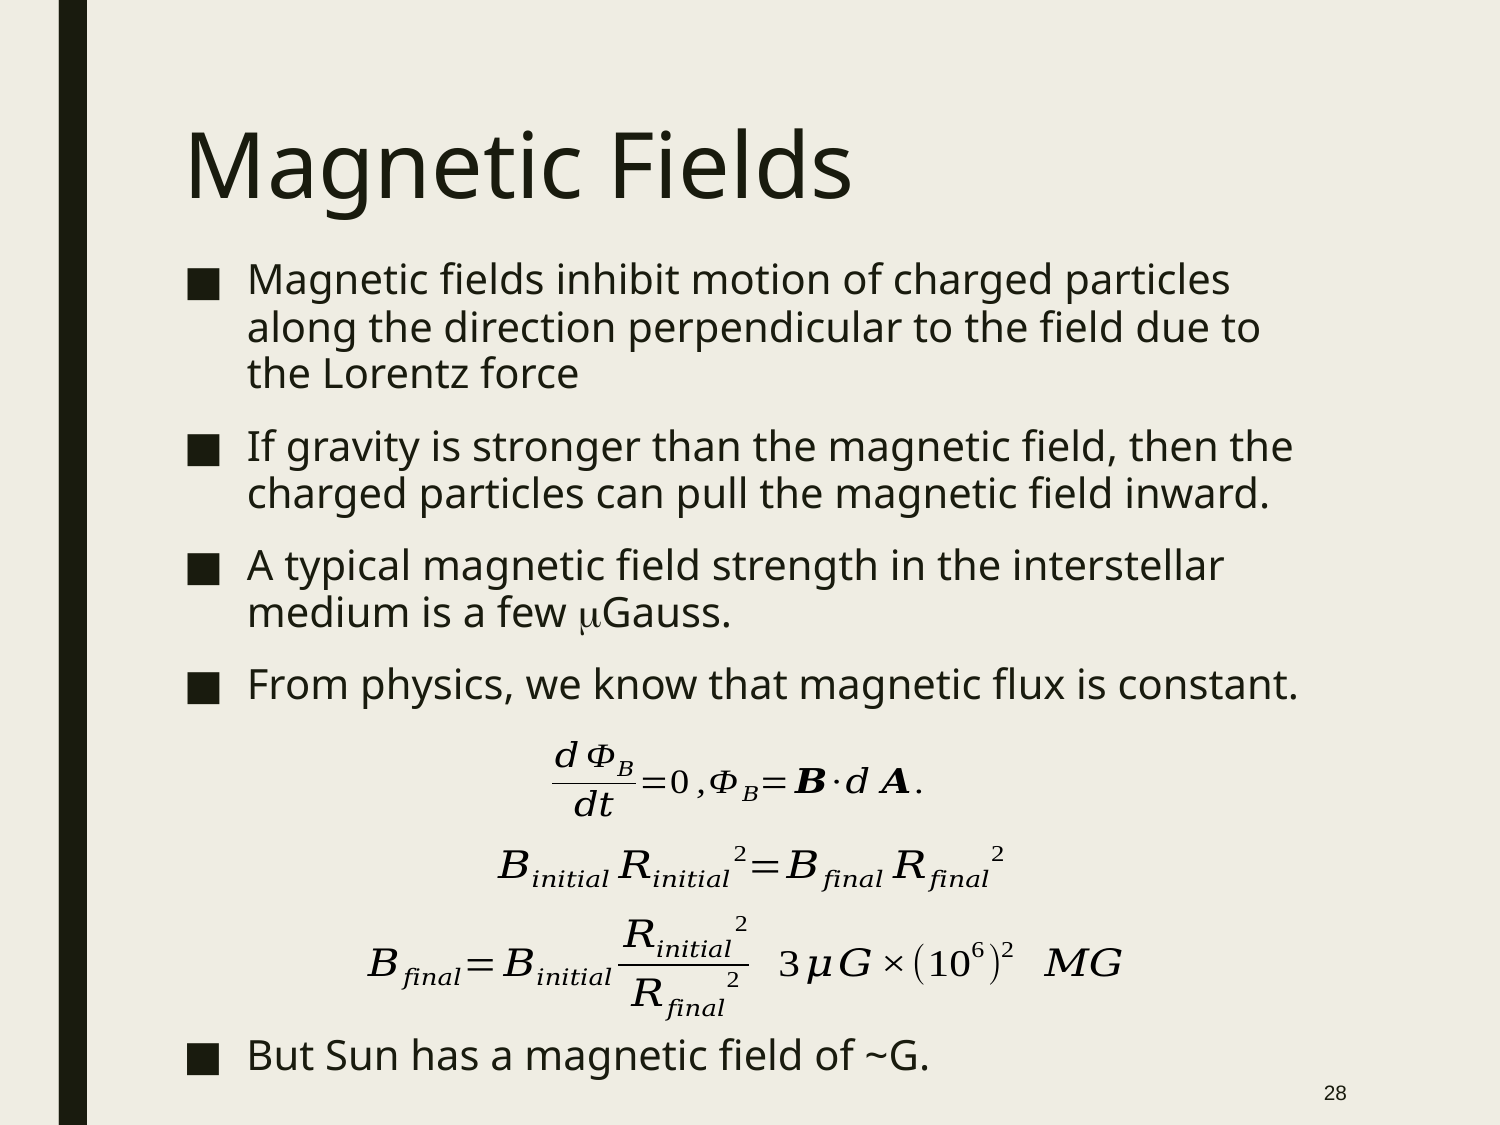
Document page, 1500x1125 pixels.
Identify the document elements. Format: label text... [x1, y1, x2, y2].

text_box But Sun has a magnetic field of ~G. [168, 1024, 1350, 1113]
slide_number 28 [1165, 1058, 1362, 1125]
title Magnetic Fields [168, 112, 1351, 233]
